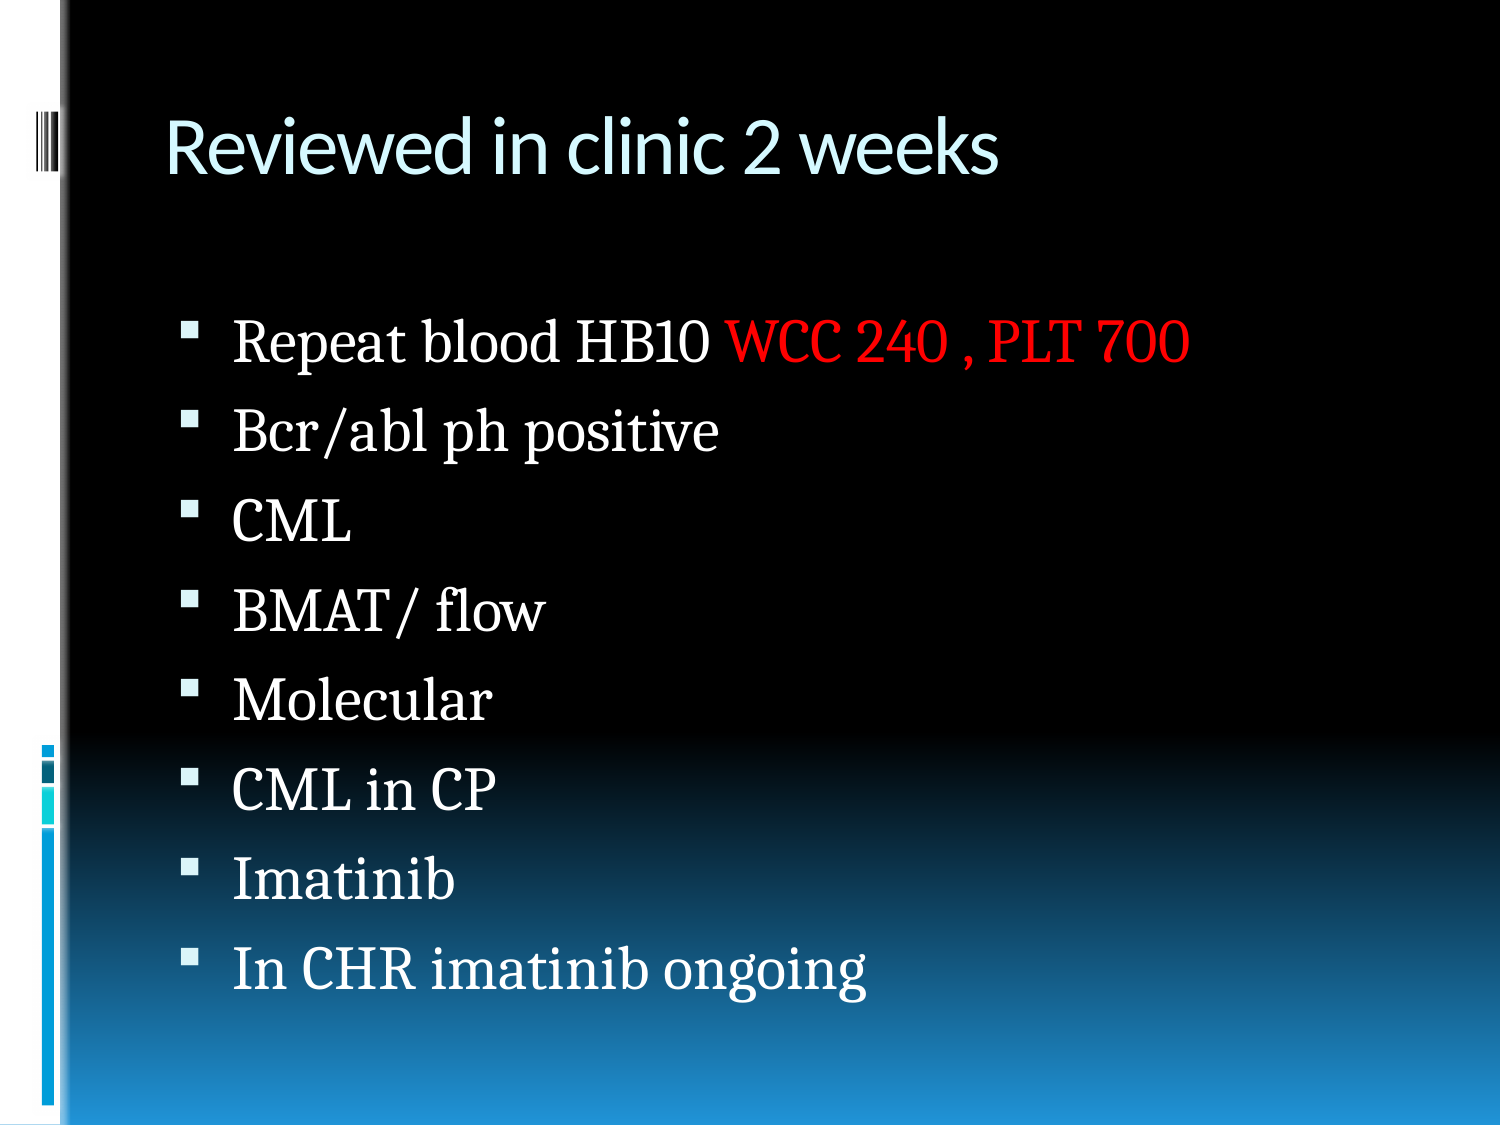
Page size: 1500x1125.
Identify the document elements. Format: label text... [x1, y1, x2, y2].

list Repeat blood HB10 WCC 240 , PLT 700 Bcr/abl ph positive CML BMAT/ flow Molecular CML in CP Imatinib In CHR imatinib ongoing [150, 292, 1425, 1043]
title Reviewed in clinic 2 weeks [150, 83, 1425, 234]
